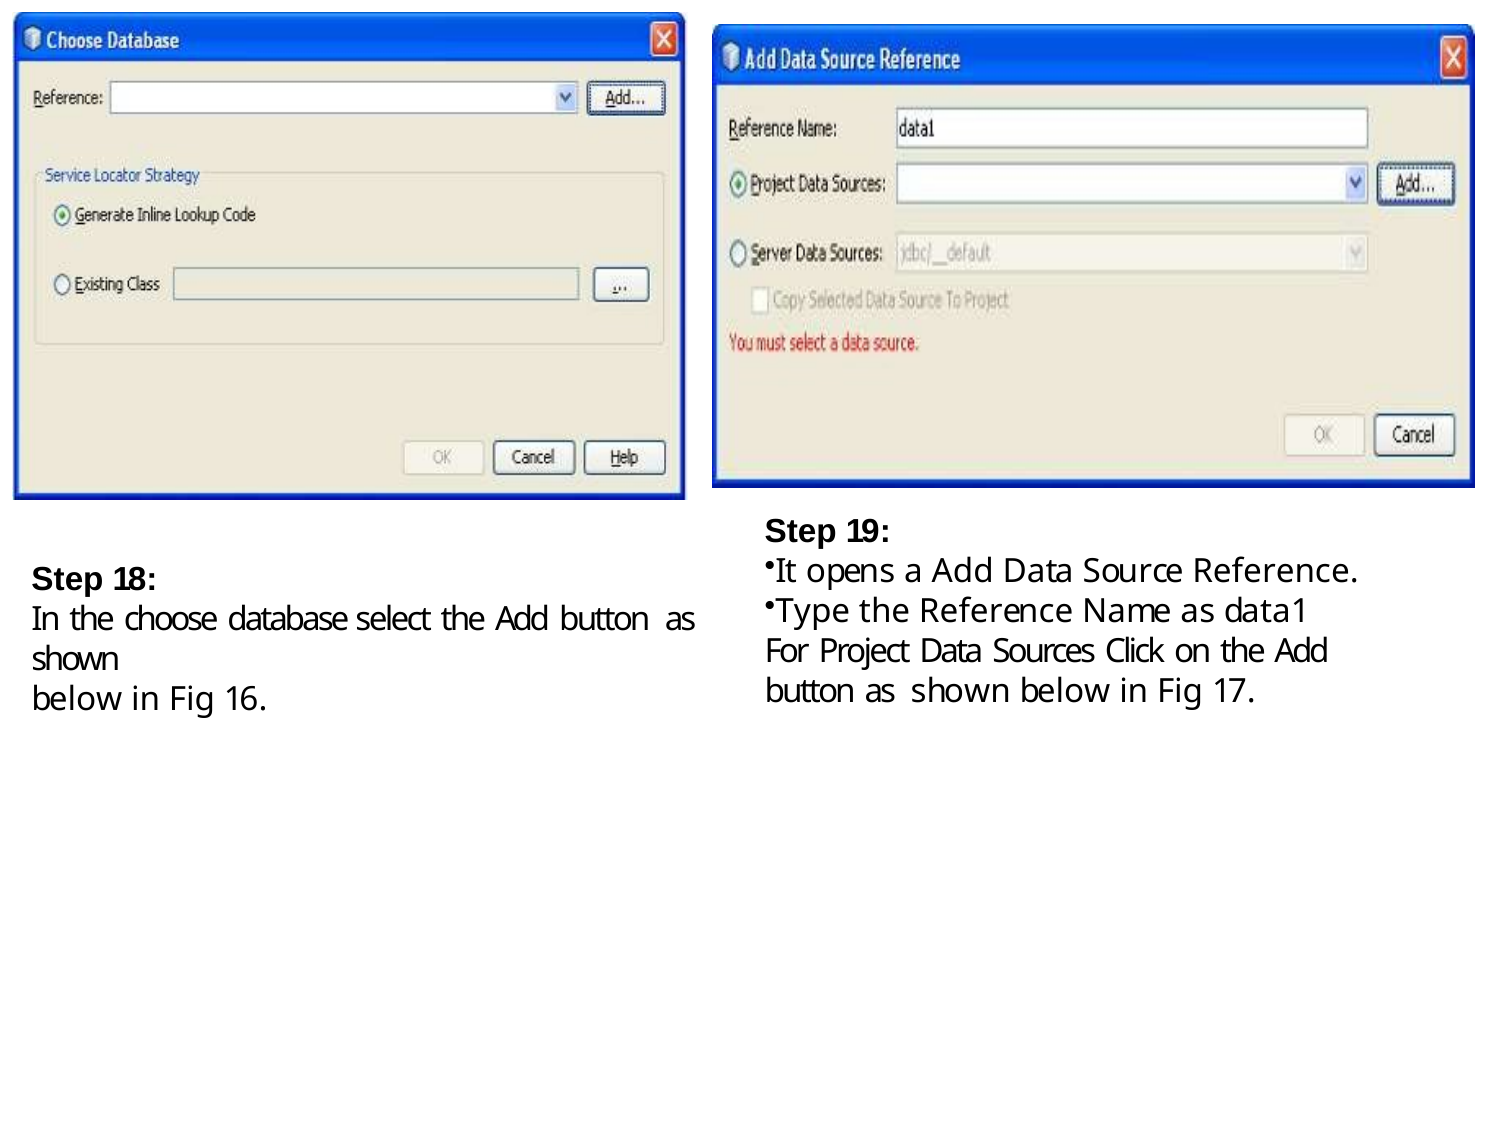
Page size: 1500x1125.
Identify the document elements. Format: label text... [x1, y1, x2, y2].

text_box Step 18: In the choose database select the Add button as shown below in Fig 16. [29, 555, 710, 718]
picture [712, 24, 1476, 488]
picture [12, 12, 688, 501]
text_box Step 19: It opens a Add Data Source Reference. Type the Reference Name as data1 For Project Data Sources Click on the Add button as shown below in Fig 17. [762, 506, 1405, 709]
